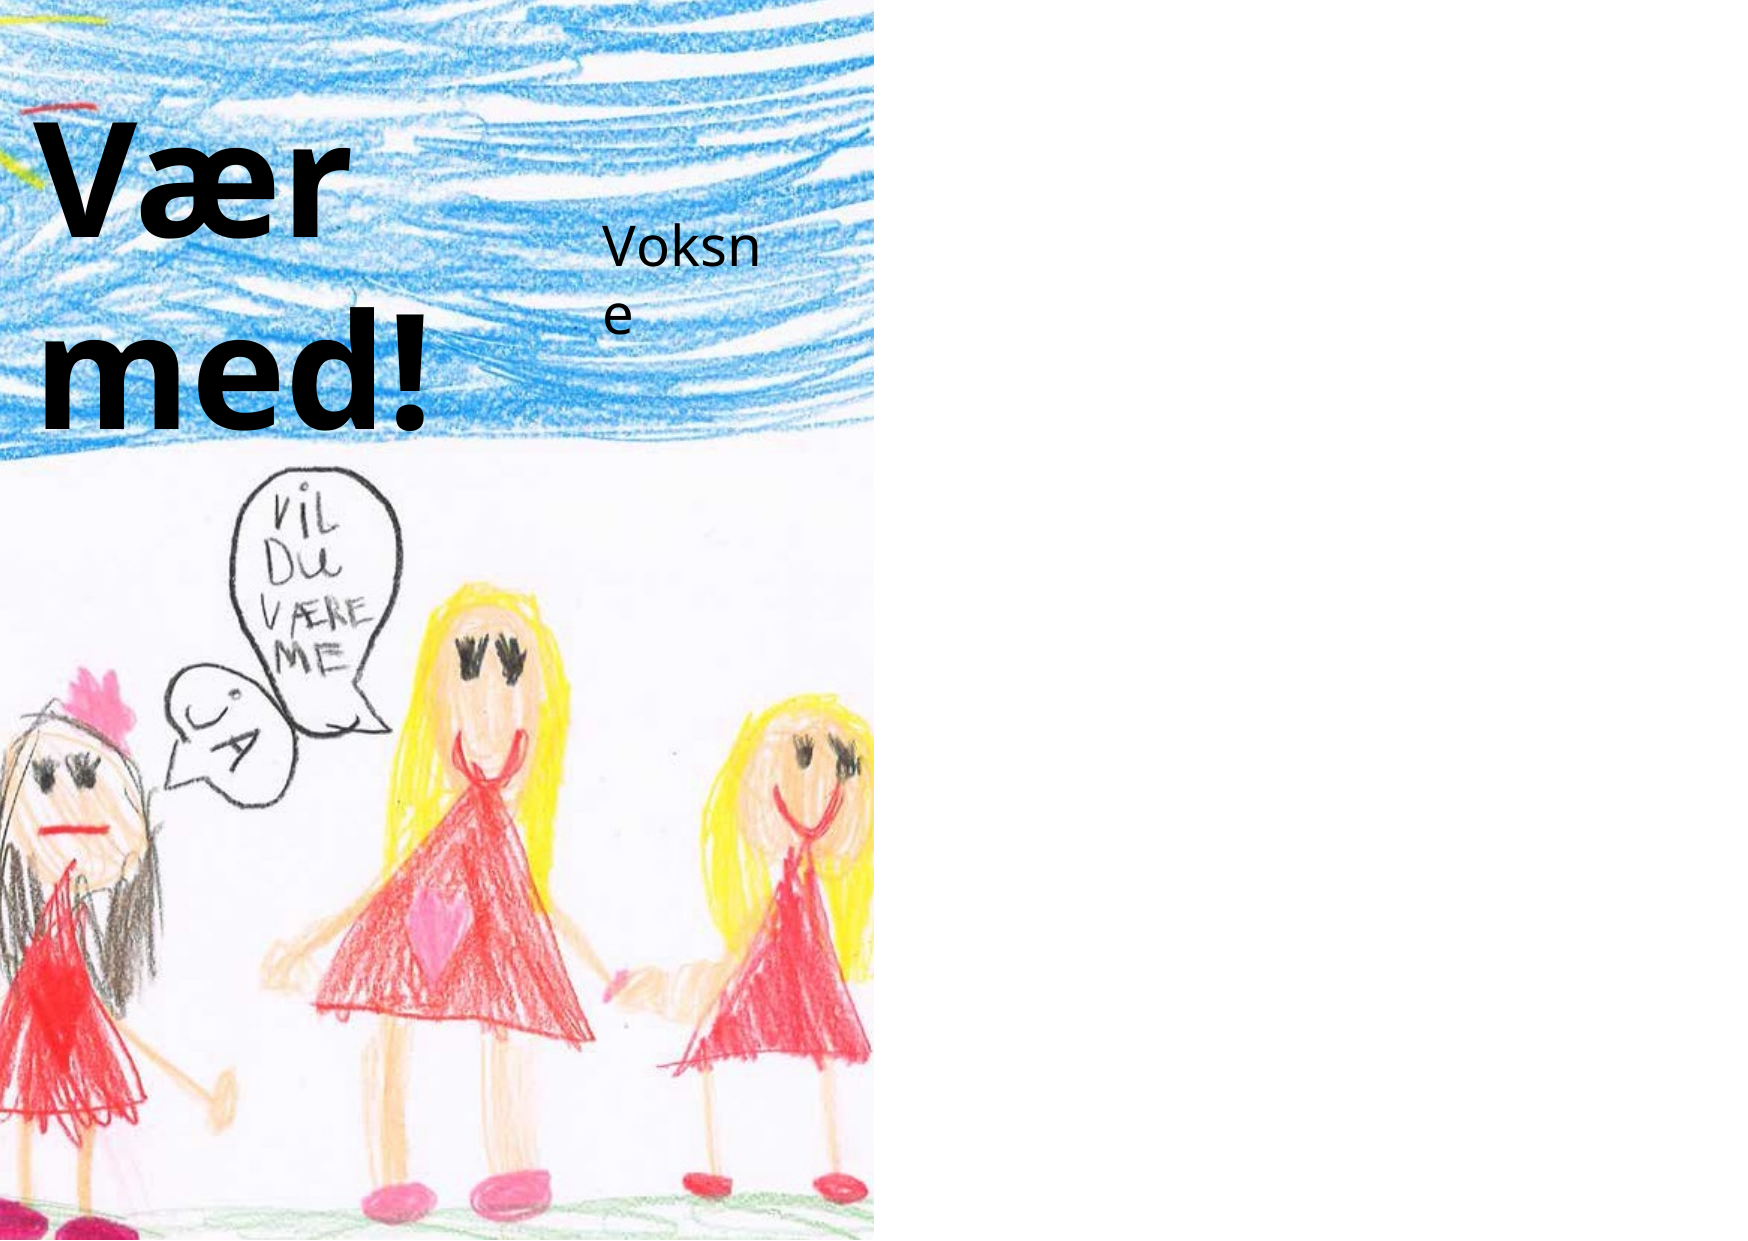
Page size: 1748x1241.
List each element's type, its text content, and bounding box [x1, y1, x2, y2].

picture [0, 0, 874, 1240]
text_box Voksne [600, 210, 765, 346]
title Vær med! [31, 77, 794, 463]
